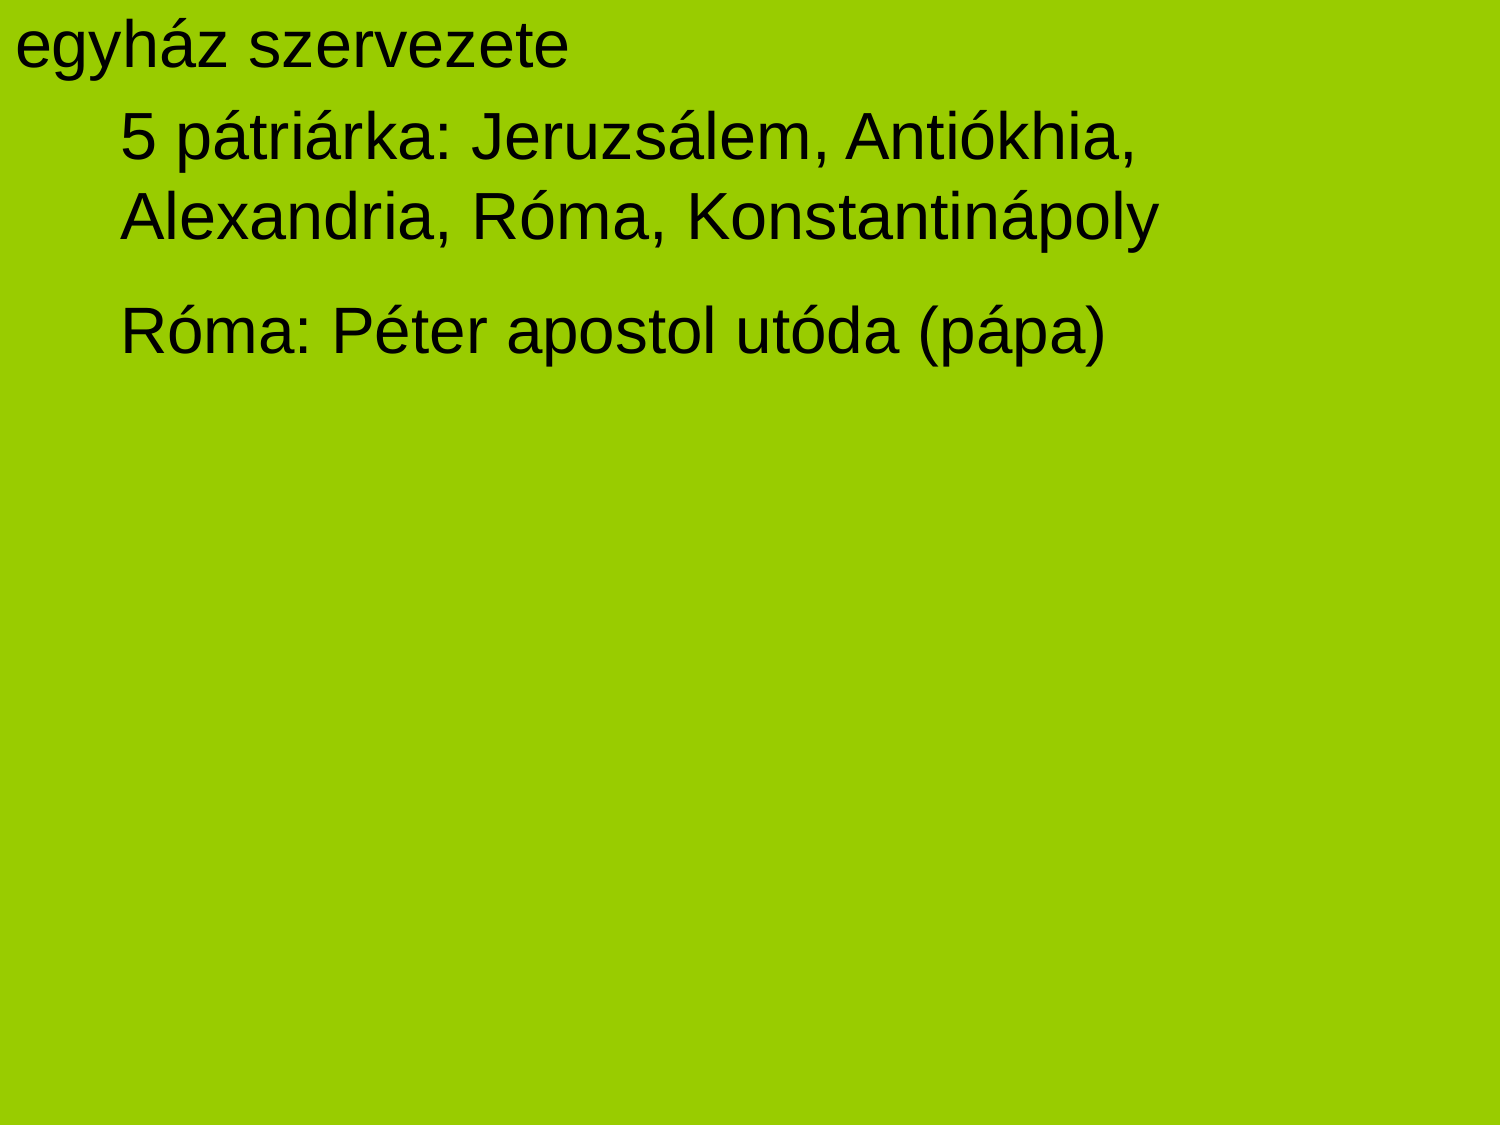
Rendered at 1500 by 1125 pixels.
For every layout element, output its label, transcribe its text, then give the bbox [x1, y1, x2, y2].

text_box [82, 222, 1500, 1125]
title egyház szervezete [0, 0, 1500, 82]
text_box 5 pátriárka: Jeruzsálem, Antiókhia, Alexandria, Róma, Konstantinápoly [105, 137, 1500, 208]
